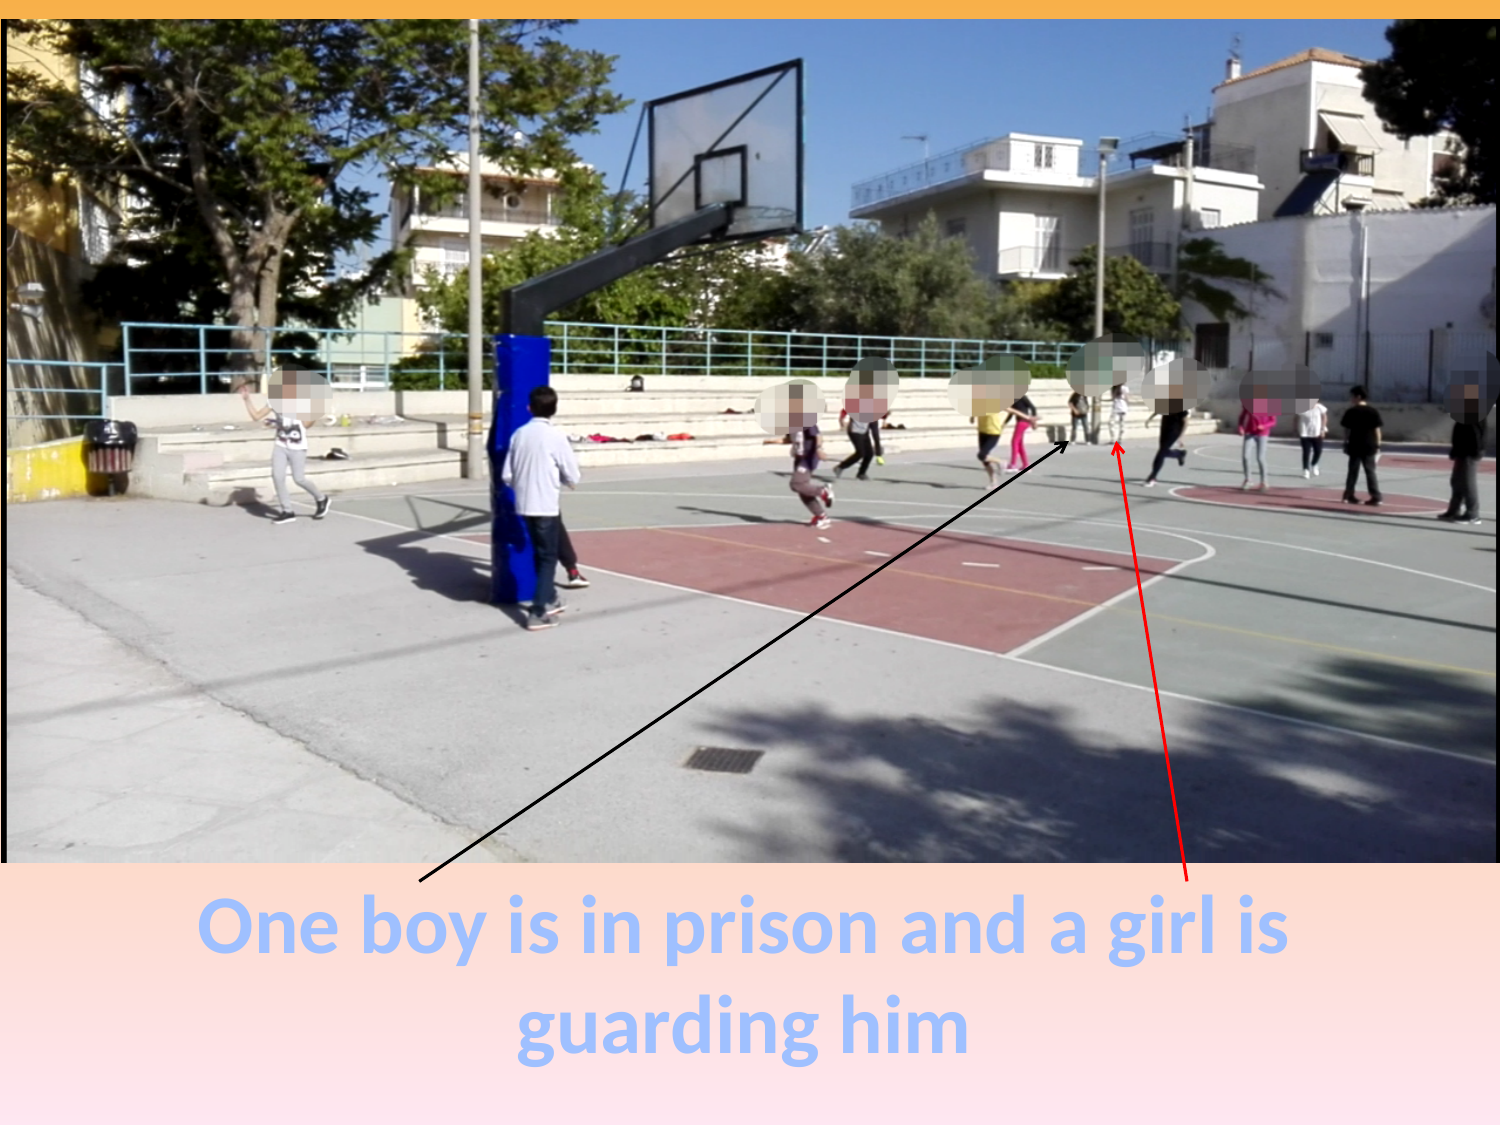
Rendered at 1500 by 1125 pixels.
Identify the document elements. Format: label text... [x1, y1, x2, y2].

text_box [1115, 440, 1188, 882]
text_box One boy is in prison and a girl is guarding him [23, 872, 1465, 1078]
picture [1, 18, 1500, 864]
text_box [418, 440, 1070, 882]
